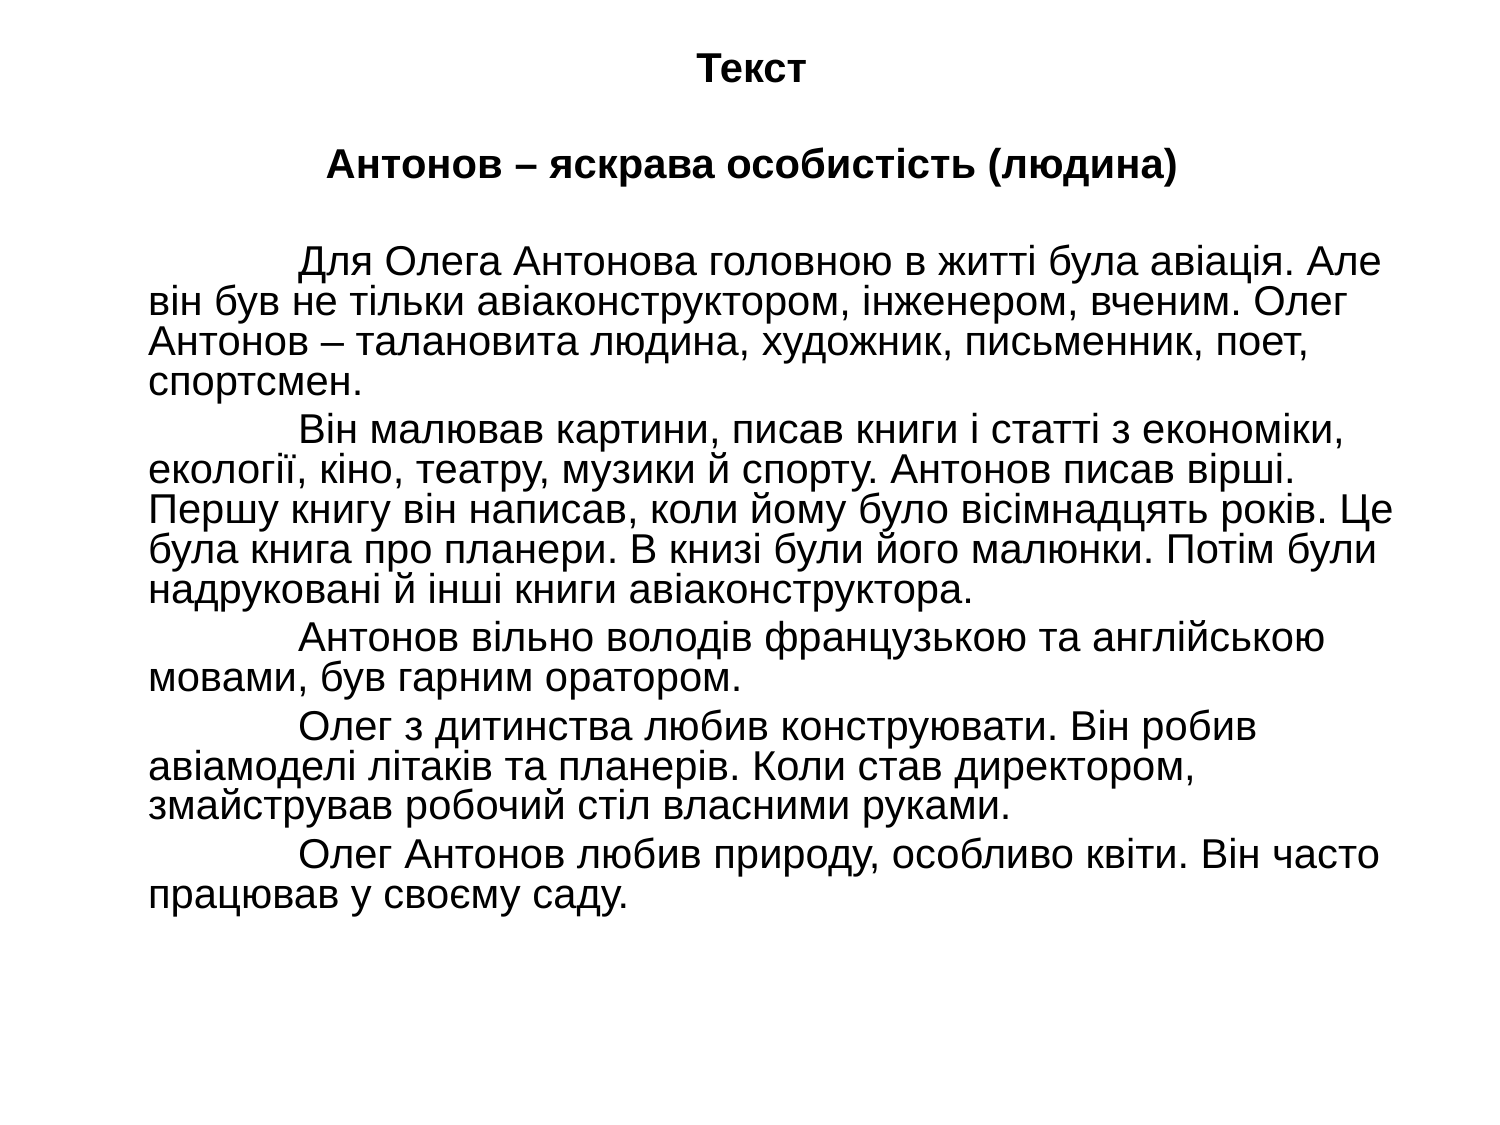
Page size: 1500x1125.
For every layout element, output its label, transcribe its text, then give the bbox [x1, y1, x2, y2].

list Текст Антонов – яскрава особистість (людина) Для Олега Антонова головною в житті була авіація. Але він був не тільки авіаконструктором, інженером, вченим. Олег Антонов – талановита людина, художник, письменник, поет, спортсмен. Він малював картини, писав книги і статті з економіки, екології, кіно, театру, музики й спорту. Антонов писав вірші. Першу книгу він написав, коли йому було вісімнадцять років. Це була книга про планери. В книзі були його малюнки. Потім були надруковані й інші книги авіаконструктора. Антонов вільно володів французькою та англійською мовами, був гарним оратором. Олег з дитинства любив конструювати. Він робив авіамоделі літаків та планерів. Коли став директором, змайстрував робочий стіл власними руками. Олег Антонов любив природу, особливо квіти. Він часто працював у своєму саду. [76, 42, 1428, 1083]
